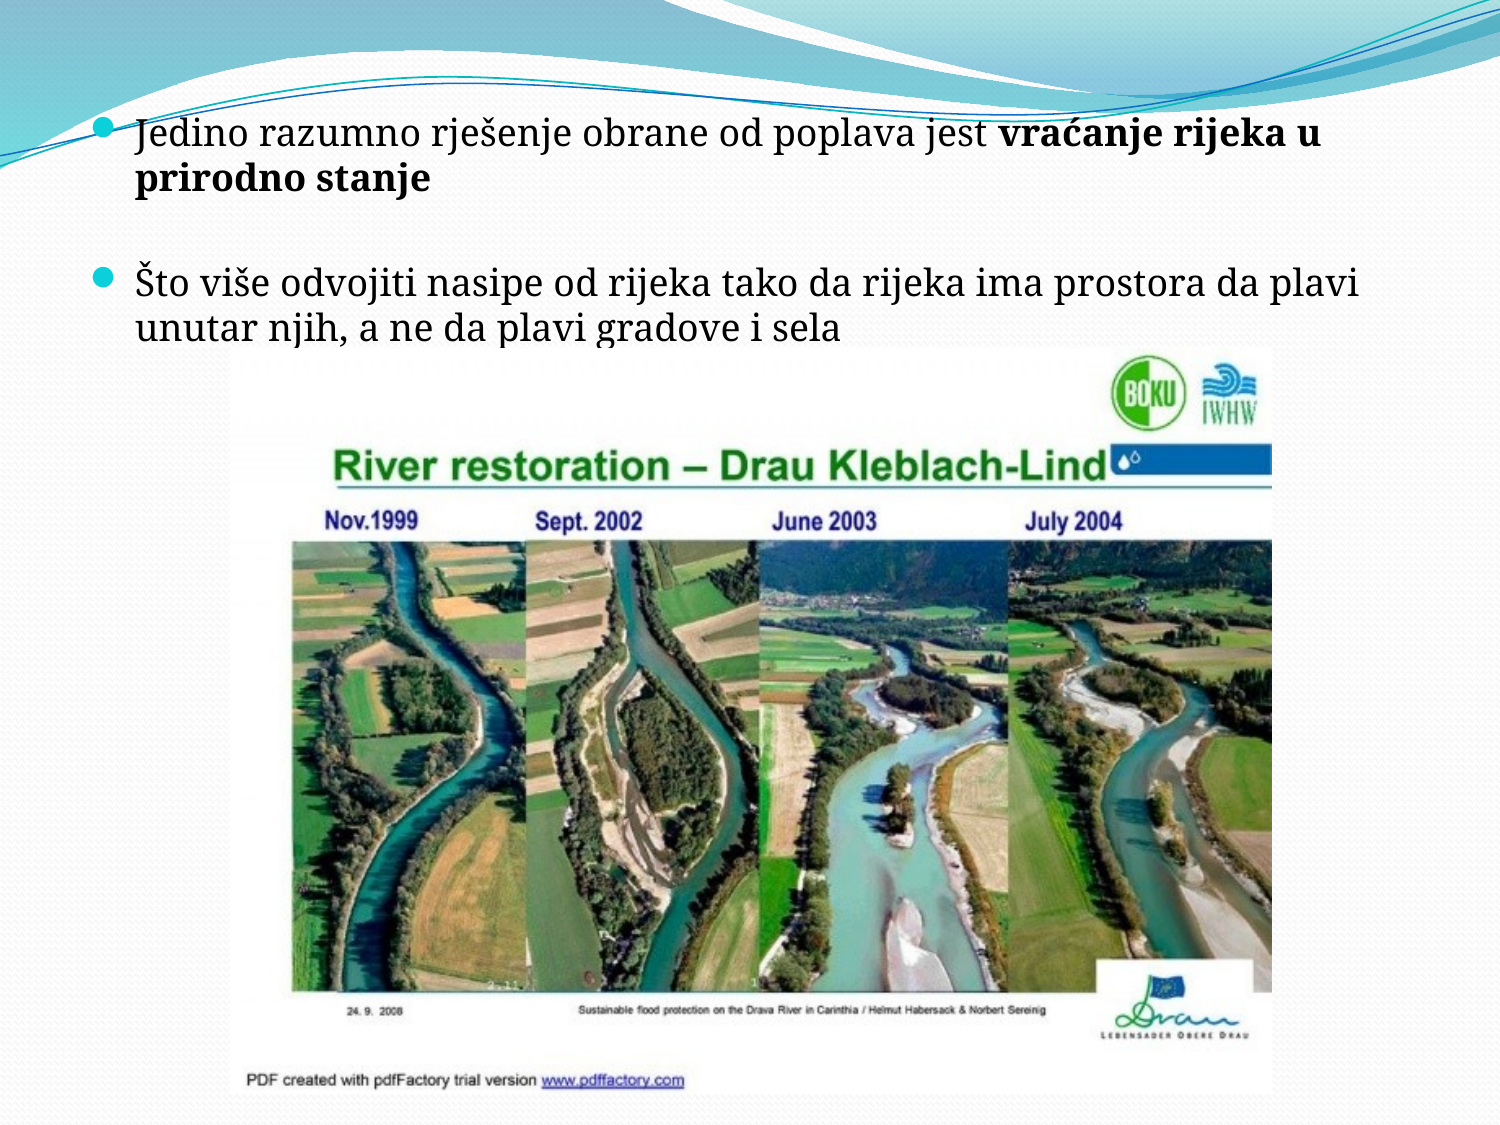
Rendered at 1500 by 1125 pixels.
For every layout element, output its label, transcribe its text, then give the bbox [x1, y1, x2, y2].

list Jedino razumno rješenje obrane od poplava jest vraćanje rijeka u prirodno stanje Što više odvojiti nasipe od rijeka tako da rijeka ima prostora da plavi unutar njih, a ne da plavi gradove i sela [75, 101, 1425, 1005]
picture [229, 347, 1273, 1095]
